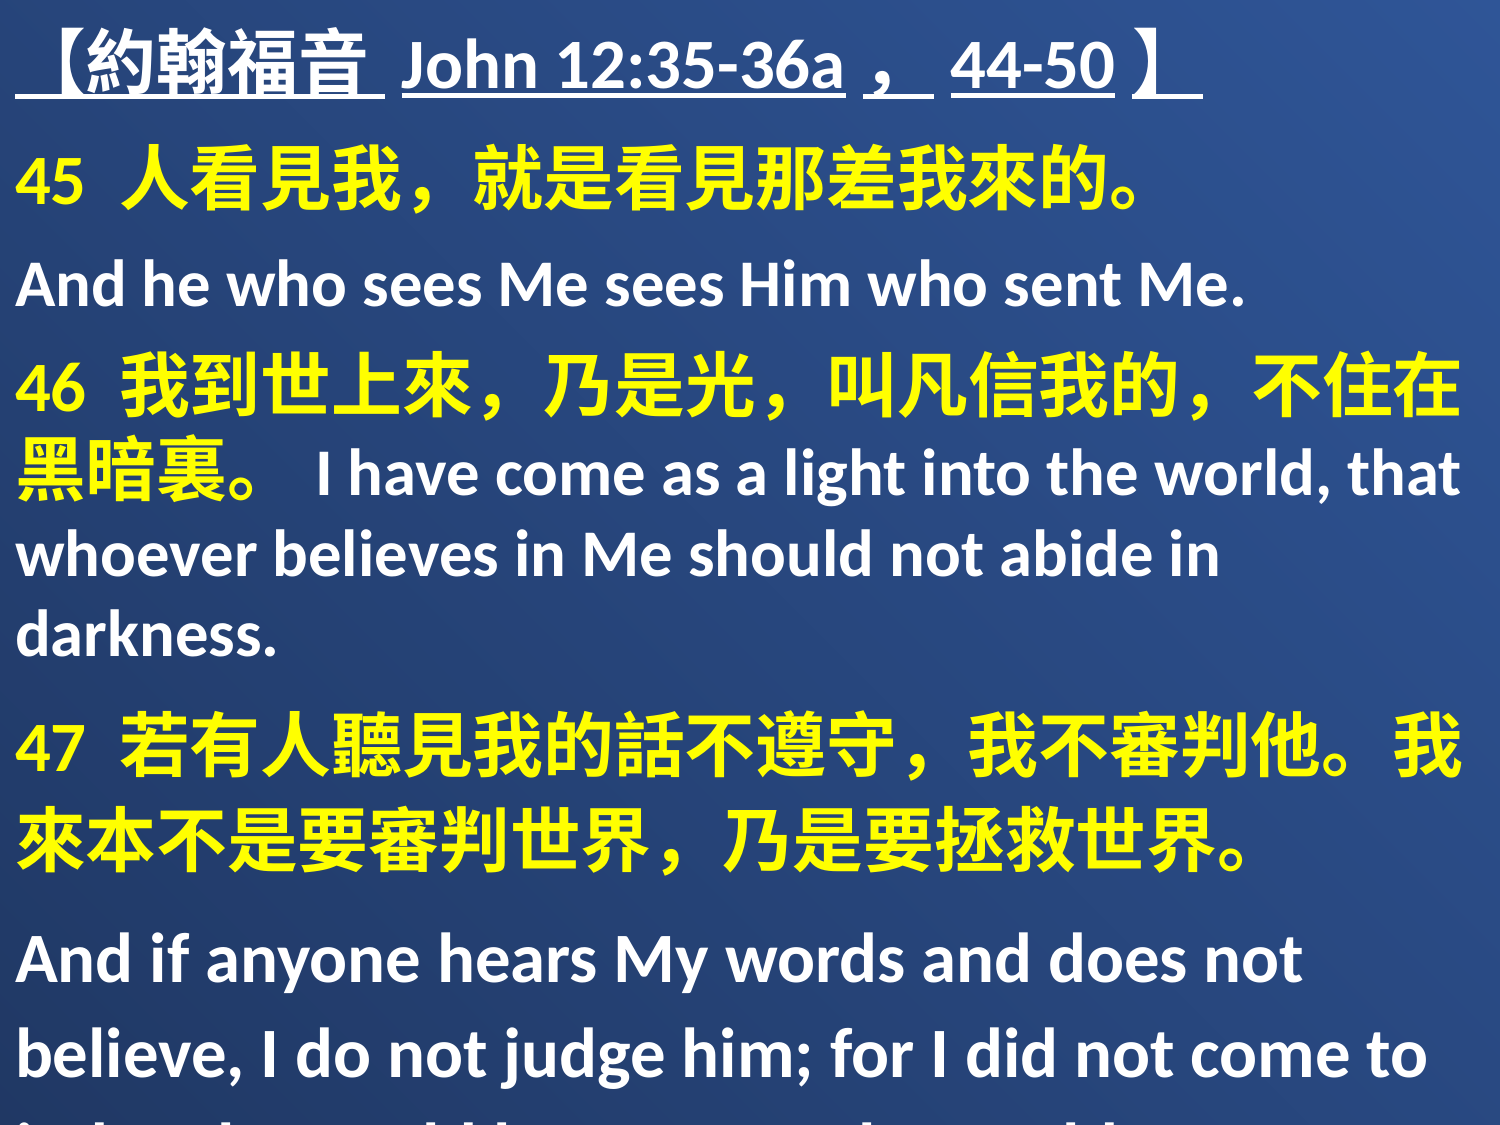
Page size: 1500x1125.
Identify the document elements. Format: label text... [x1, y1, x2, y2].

subtitle 【約翰福音 John 12:35-36a，44-50】 45 人看見我，就是看見那差我來的。 And he who sees Me sees Him who sent Me. 46 我到世上來，乃是光，叫凡信我的，不住在黑暗裏。I have come as a light into the world, that whoever believes in Me should not abide in darkness. 47 若有人聽見我的話不遵守，我不審判他。我來本不是要審判世界，乃是要拯救世界。 And if anyone hears My words and does not believe, I do not judge him; for I did not come to judge the world but to save the world. [0, 0, 1500, 1125]
